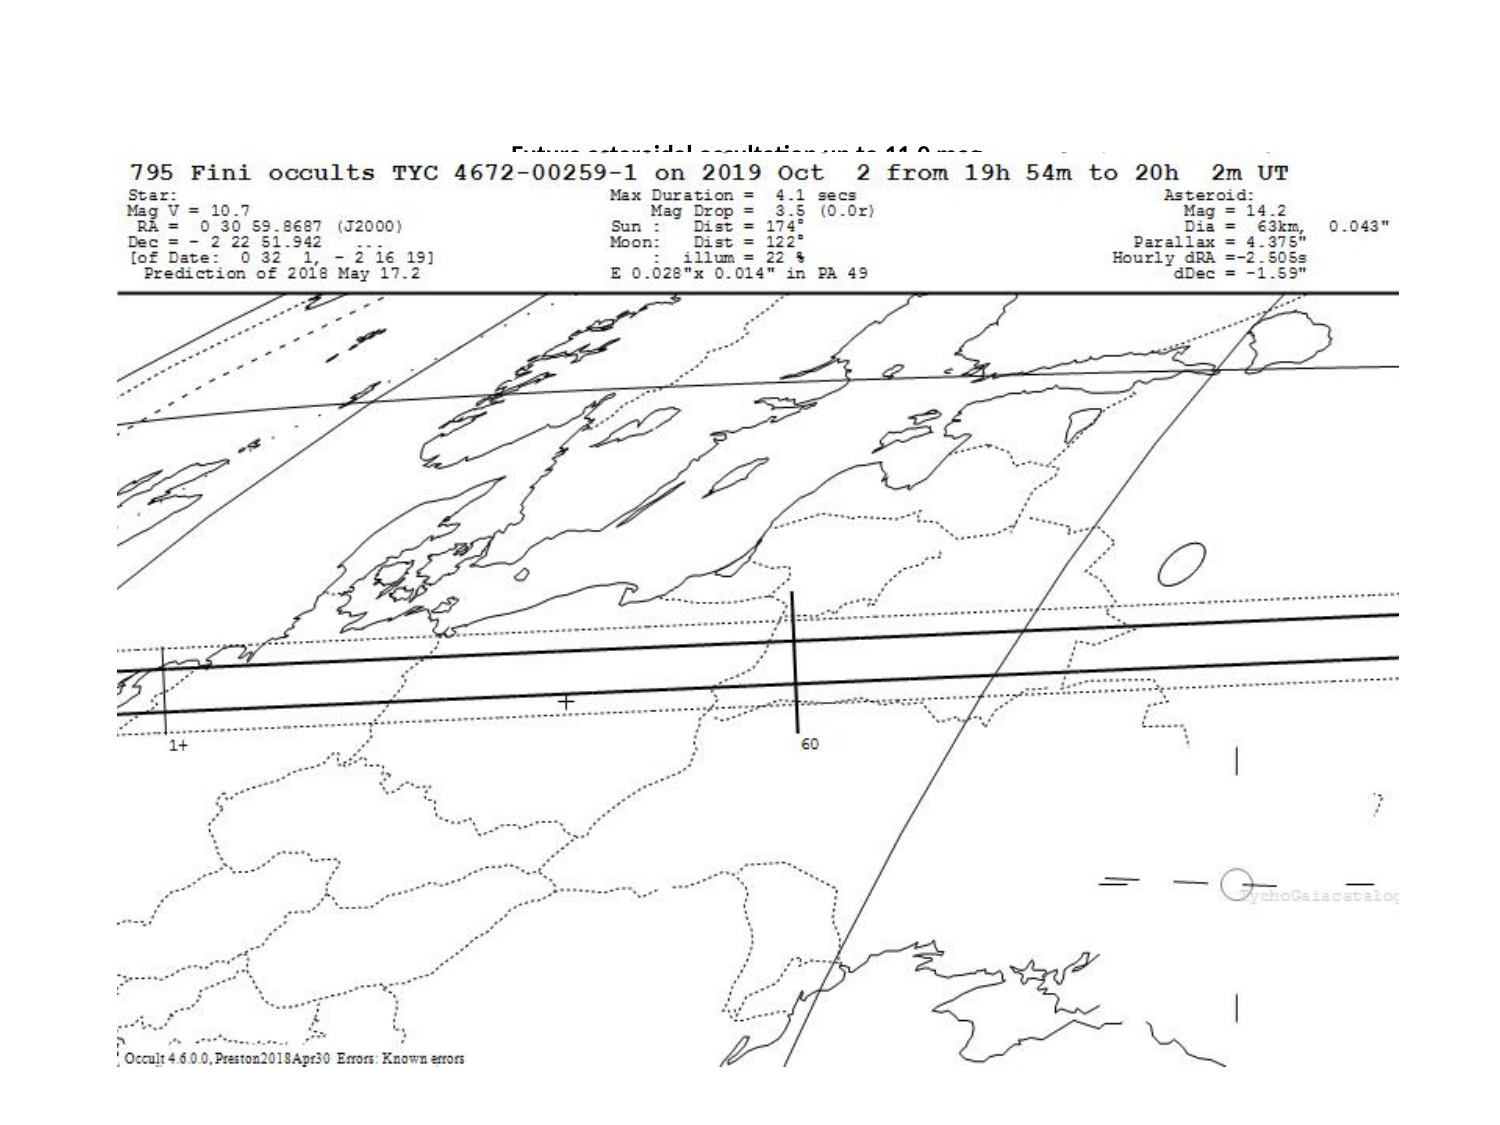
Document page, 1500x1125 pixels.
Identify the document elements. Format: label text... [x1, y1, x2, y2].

picture [116, 152, 1399, 1067]
title Future asteroidal occultation up to 11.0 mag [0, 128, 1500, 247]
